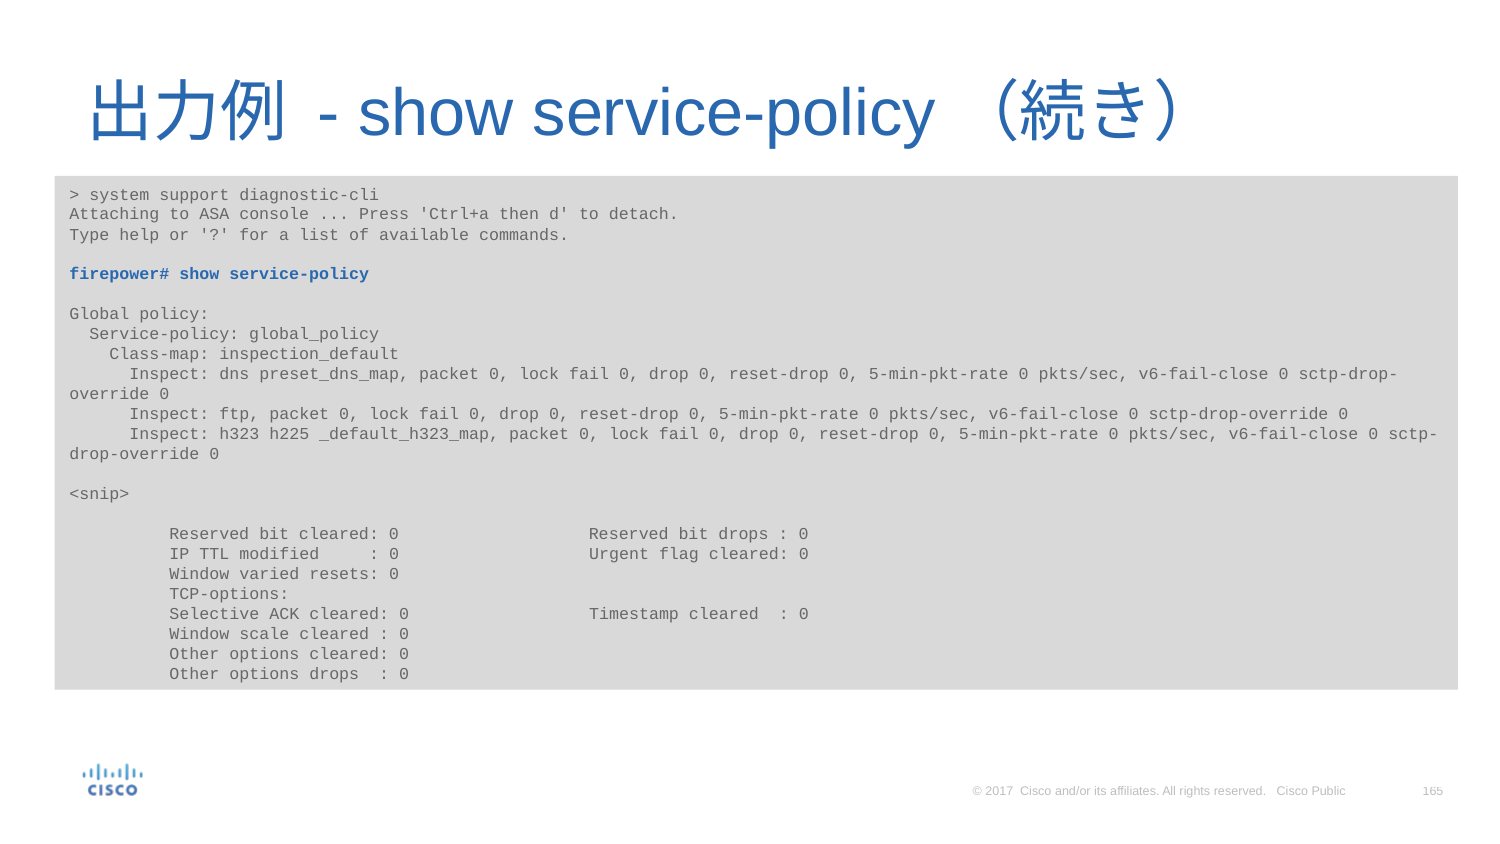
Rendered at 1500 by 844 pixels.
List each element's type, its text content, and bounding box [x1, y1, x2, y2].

title 出力例 - show service-policy（続き） [71, 55, 1441, 175]
picture [77, 758, 149, 803]
text_box > system support diagnostic-cli Attaching to ASA console ... Press 'Ctrl+a then d' to detach. Type help or '?' for a list of available commands. firepower# show service-policy Global policy: Service-policy: global_policy Class-map: inspection_default Inspect: dns preset_dns_map, packet 0, lock fail 0, drop 0, reset-drop 0, 5-min-pkt-rate 0 pkts/sec, v6-fail-close 0 sctp-drop-override 0 Inspect: ftp, packet 0, lock fail 0, drop 0, reset-drop 0, 5-min-pkt-rate 0 pkts/sec, v6-fail-close 0 sctp-drop-override 0 Inspect: h323 h225 _default_h323_map, packet 0, lock fail 0, drop 0, reset-drop 0, 5-min-pkt-rate 0 pkts/sec, v6-fail-close 0 sctp-drop-override 0 <snip> Reserved bit cleared: 0 Reserved bit drops : 0 IP TTL modified : 0 Urgent flag cleared: 0 Window varied resets: 0 TCP-options: Selective ACK cleared: 0 Timestamp cleared : 0 Window scale cleared : 0 Other options cleared: 0 Other options drops : 0 [54, 175, 1458, 690]
